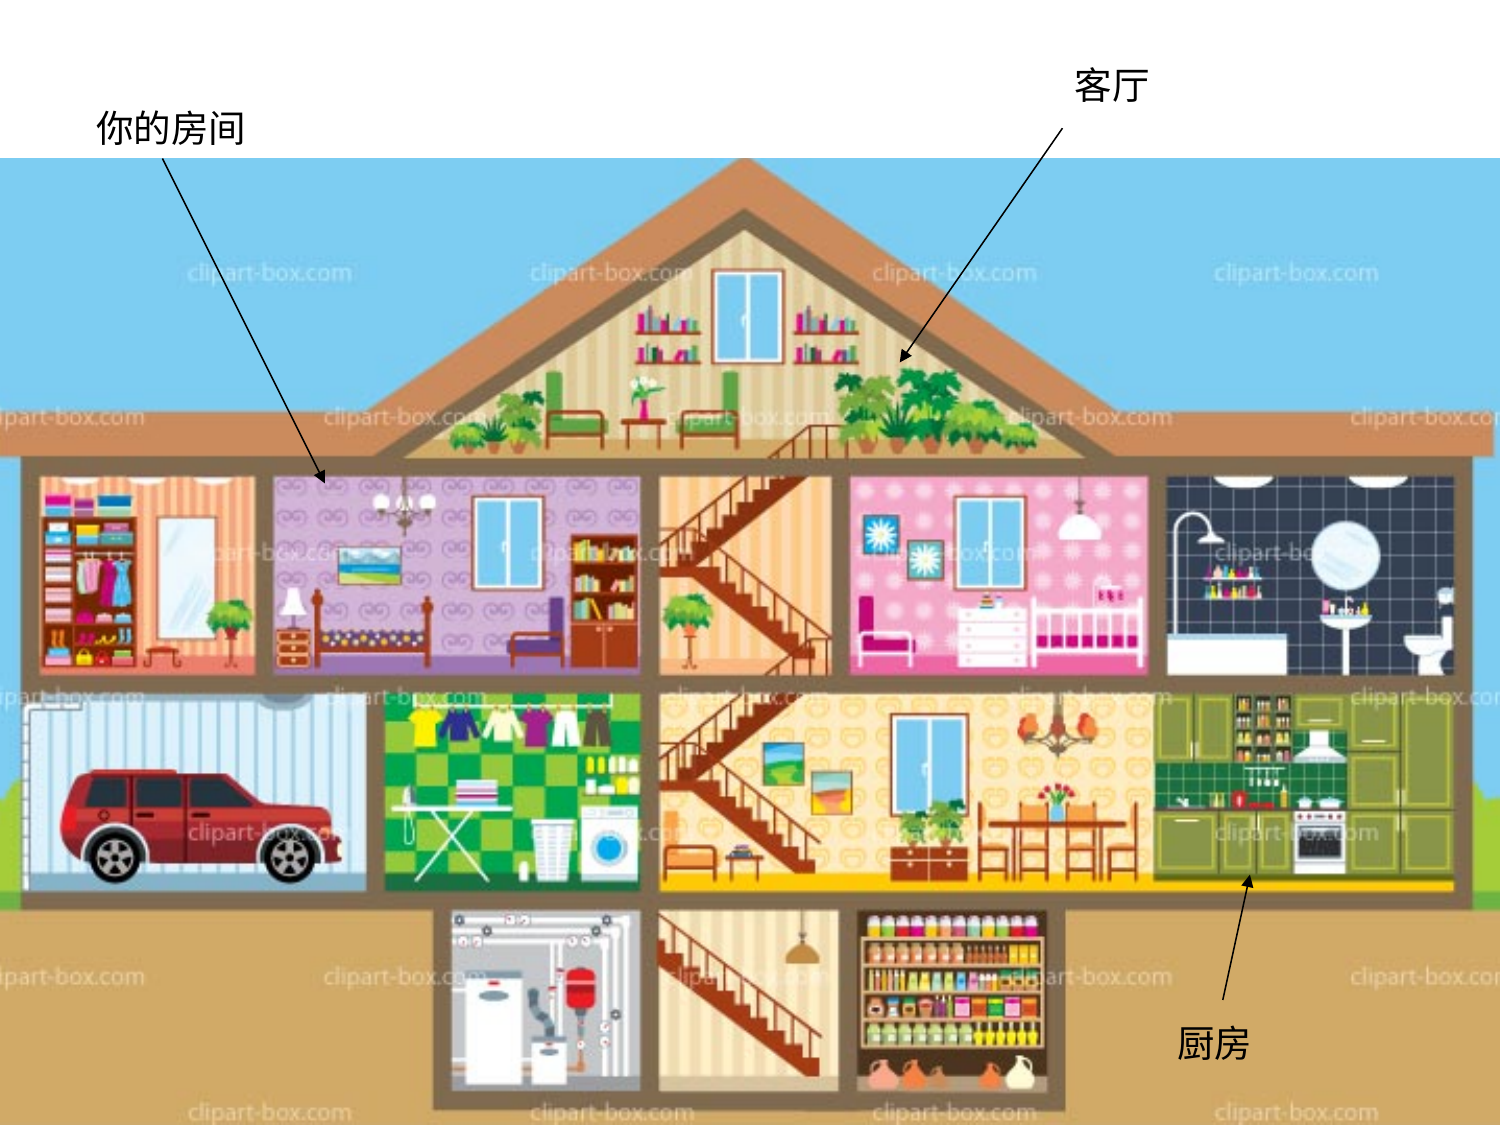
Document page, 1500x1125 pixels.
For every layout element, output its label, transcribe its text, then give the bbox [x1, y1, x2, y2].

picture [0, 158, 1500, 1125]
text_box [899, 128, 1063, 363]
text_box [1222, 874, 1251, 1001]
text_box 你的房间 [81, 97, 407, 156]
text_box 客厅 [1060, 54, 1386, 115]
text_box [162, 158, 326, 484]
